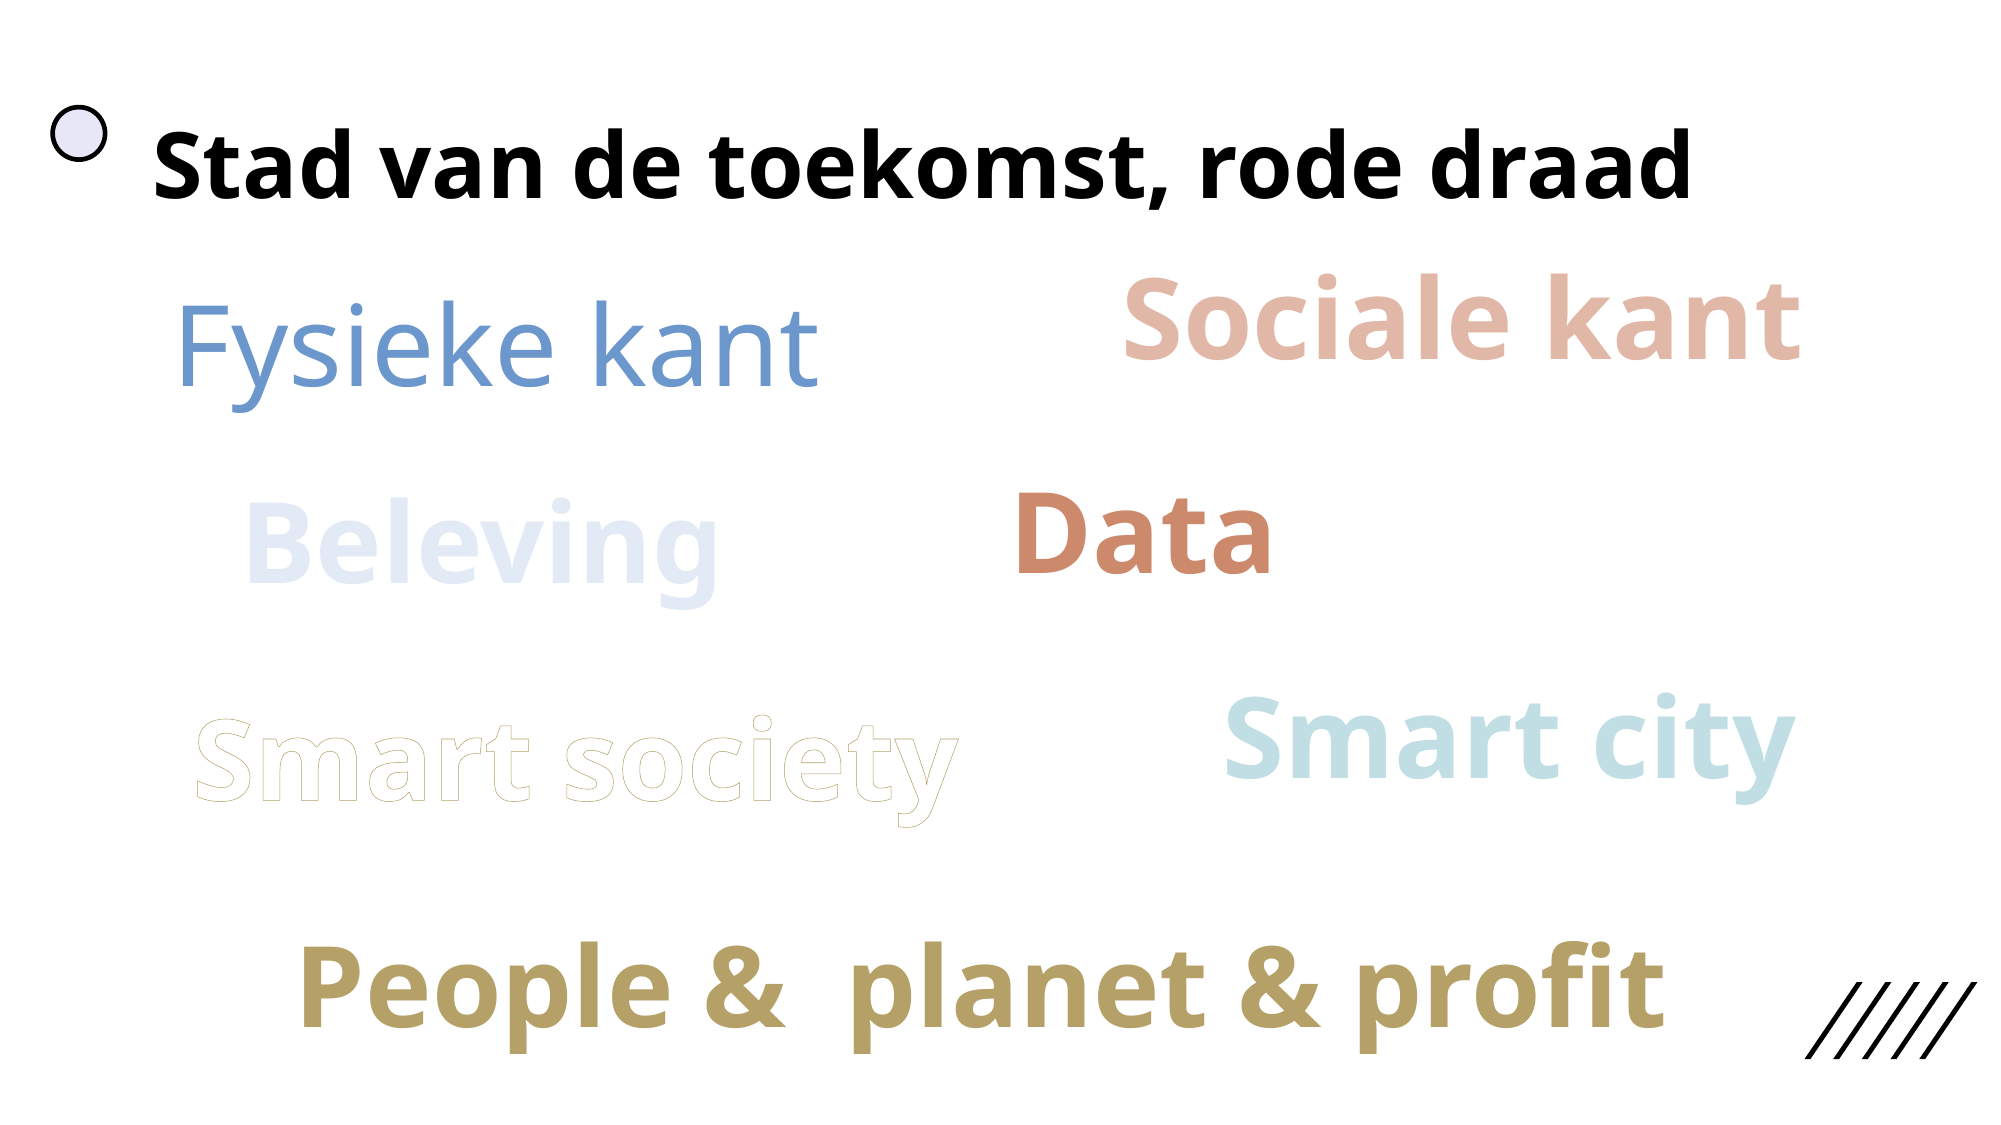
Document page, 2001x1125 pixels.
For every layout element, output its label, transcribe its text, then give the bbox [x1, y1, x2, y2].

text_box Data [994, 453, 1322, 604]
text_box Smart society [177, 680, 974, 831]
text_box Beleving [225, 463, 769, 614]
text_box Smart city [1207, 658, 1812, 809]
title Stad van de toekomst, rode draad [137, 59, 1863, 278]
text_box Sociale kant [1106, 239, 1819, 390]
text_box People & planet & profit [279, 907, 1684, 1058]
text_box Fysieke kant [157, 266, 836, 417]
